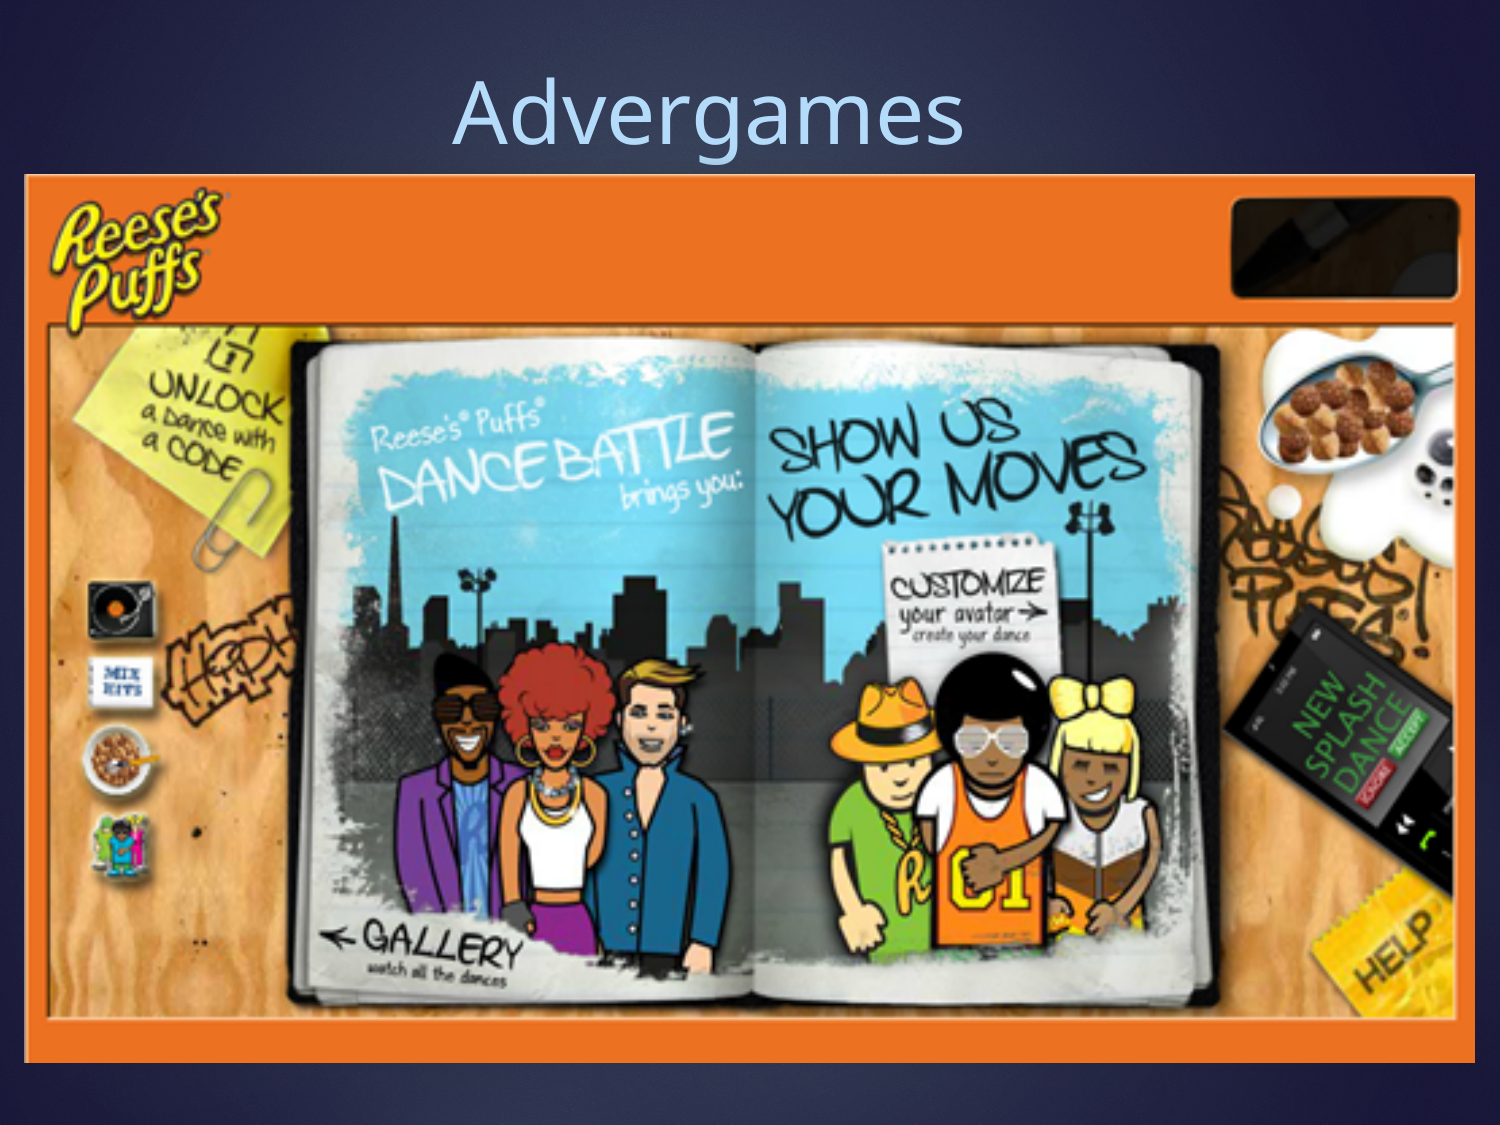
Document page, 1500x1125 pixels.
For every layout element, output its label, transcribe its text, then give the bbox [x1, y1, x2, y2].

title Advergames [437, 50, 1075, 156]
picture [24, 174, 1476, 1063]
